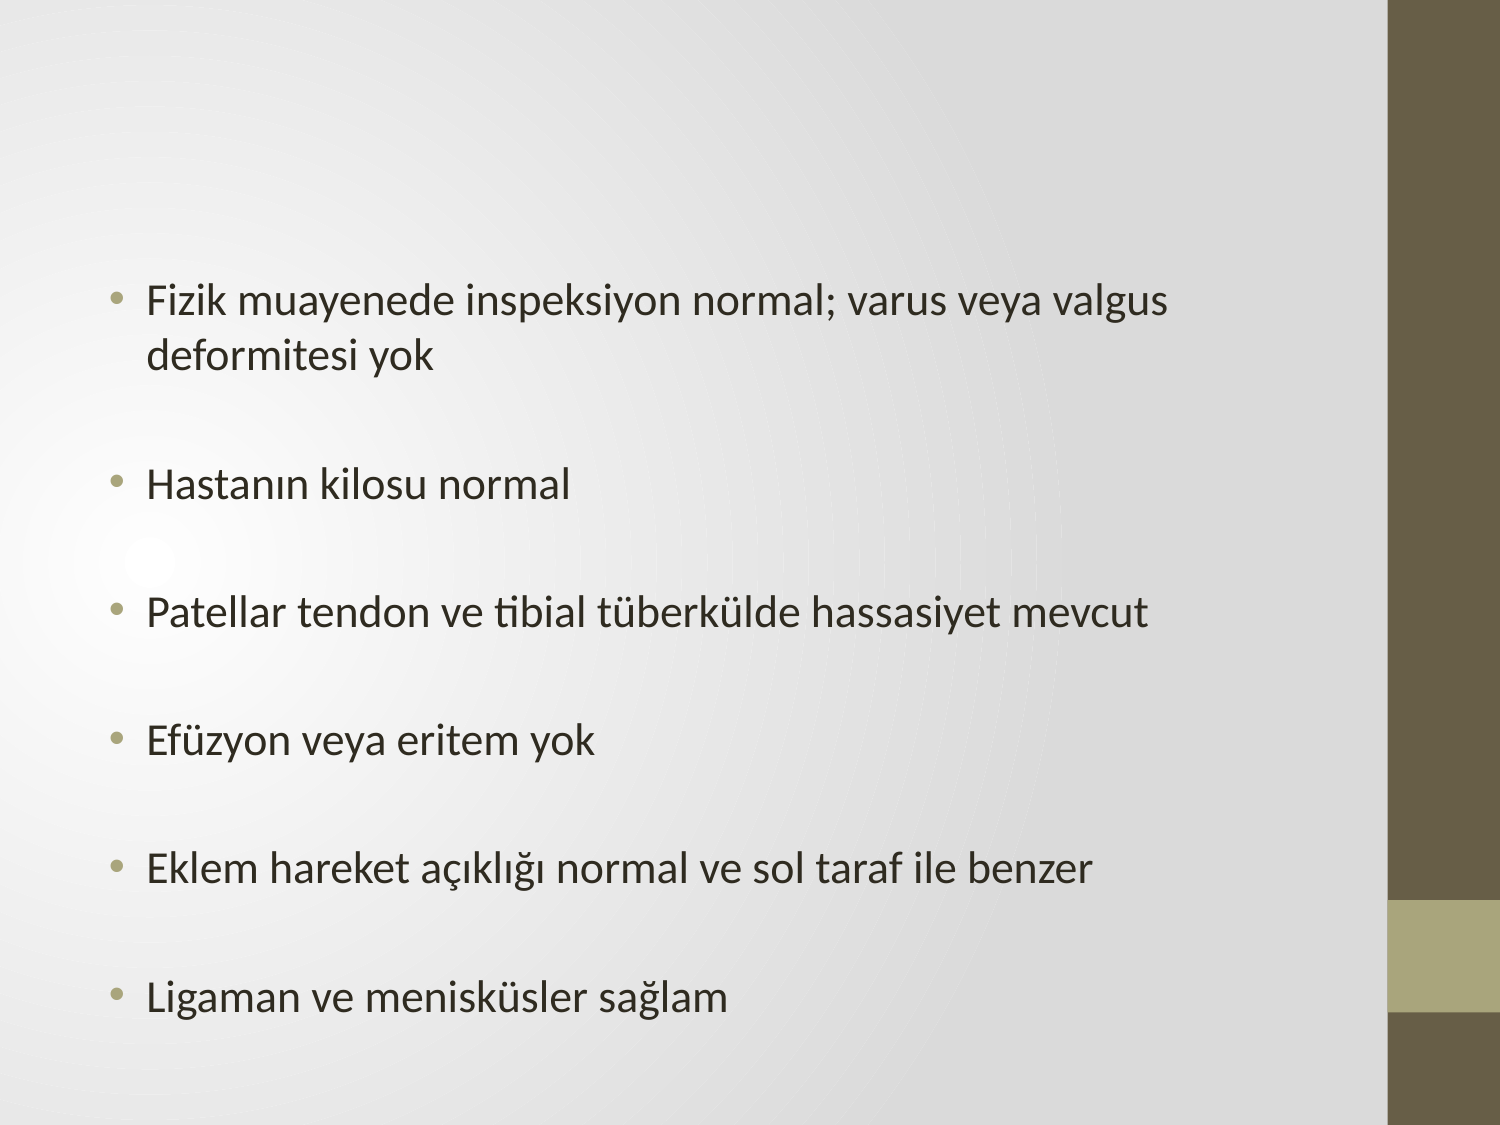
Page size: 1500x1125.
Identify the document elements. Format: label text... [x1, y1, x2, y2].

list Fizik muayenede inspeksiyon normal; varus veya valgus deformitesi yok Hastanın kilosu normal Patellar tendon ve tibial tüberkülde hassasiyet mevcut Efüzyon veya eritem yok Eklem hareket açıklığı normal ve sol taraf ile benzer Ligaman ve menisküsler sağlam [75, 262, 1325, 1050]
